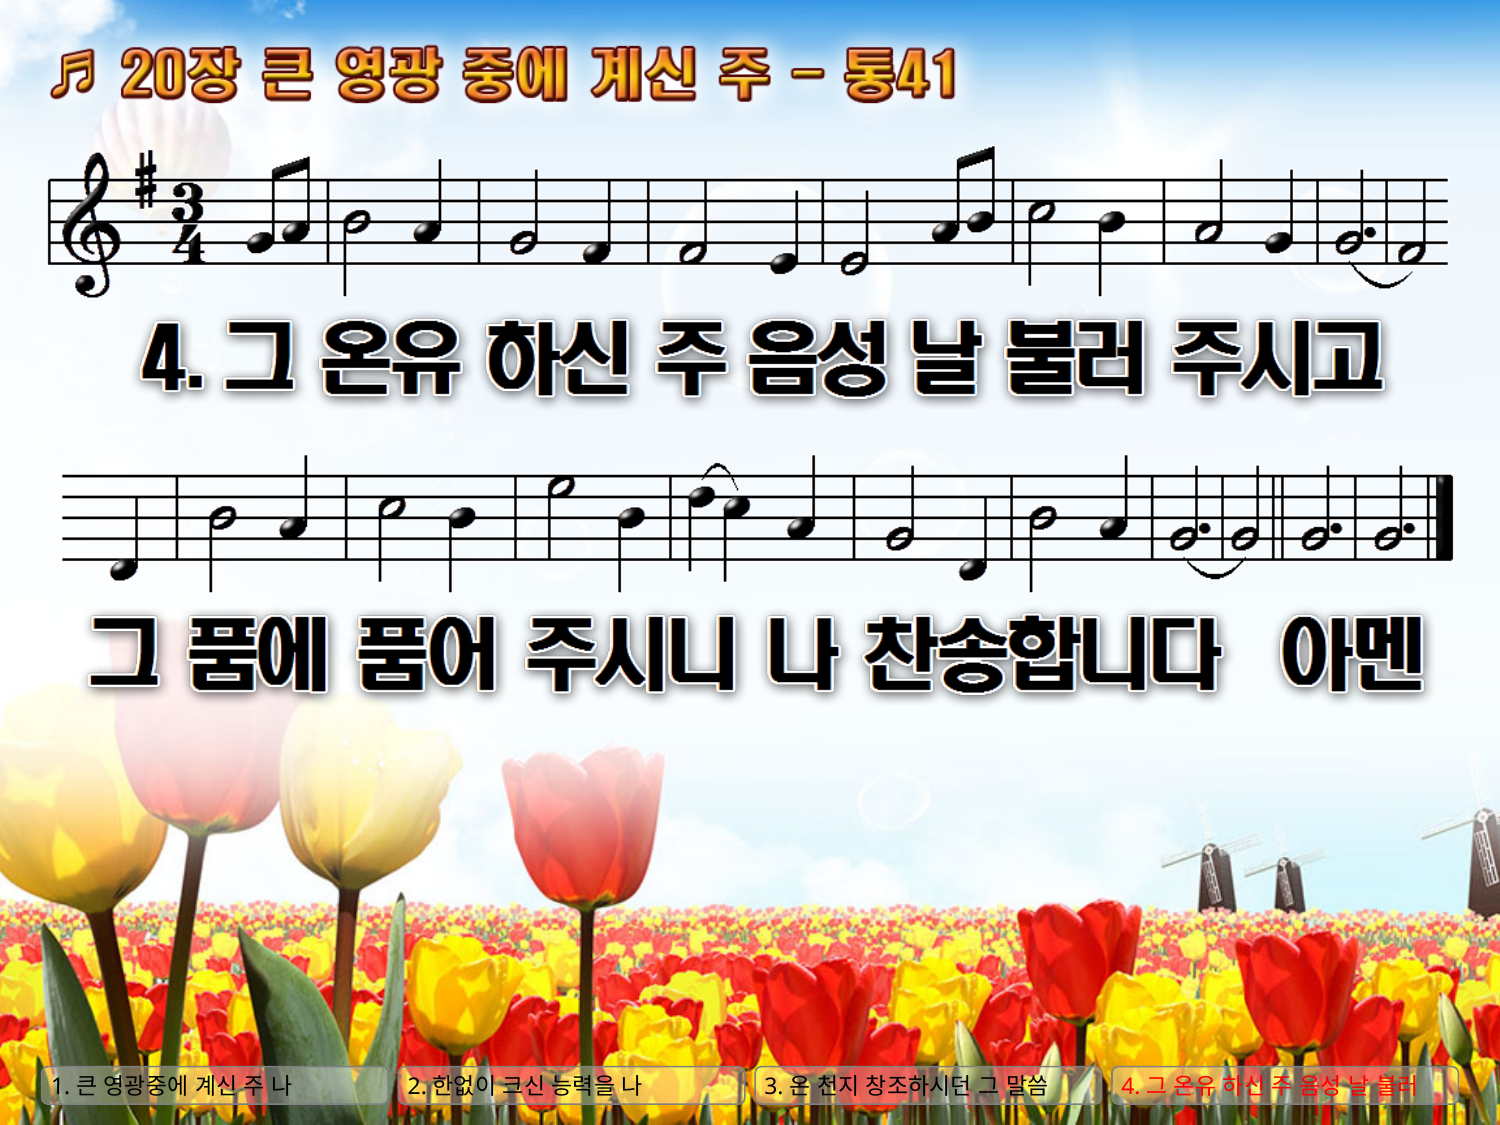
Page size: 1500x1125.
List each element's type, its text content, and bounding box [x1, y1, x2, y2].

text_box 1.큰 영광중에 계신 주 나 [41, 1066, 389, 1105]
text_box 2.한없이 크신 능력을 나 [398, 1066, 745, 1105]
text_box 3.온 천지 창조하시던 그 말씀 [755, 1066, 1102, 1105]
picture [0, 0, 1500, 1125]
text_box 4.그 온유 하신 주 음성 날 불러 [1111, 1066, 1459, 1105]
